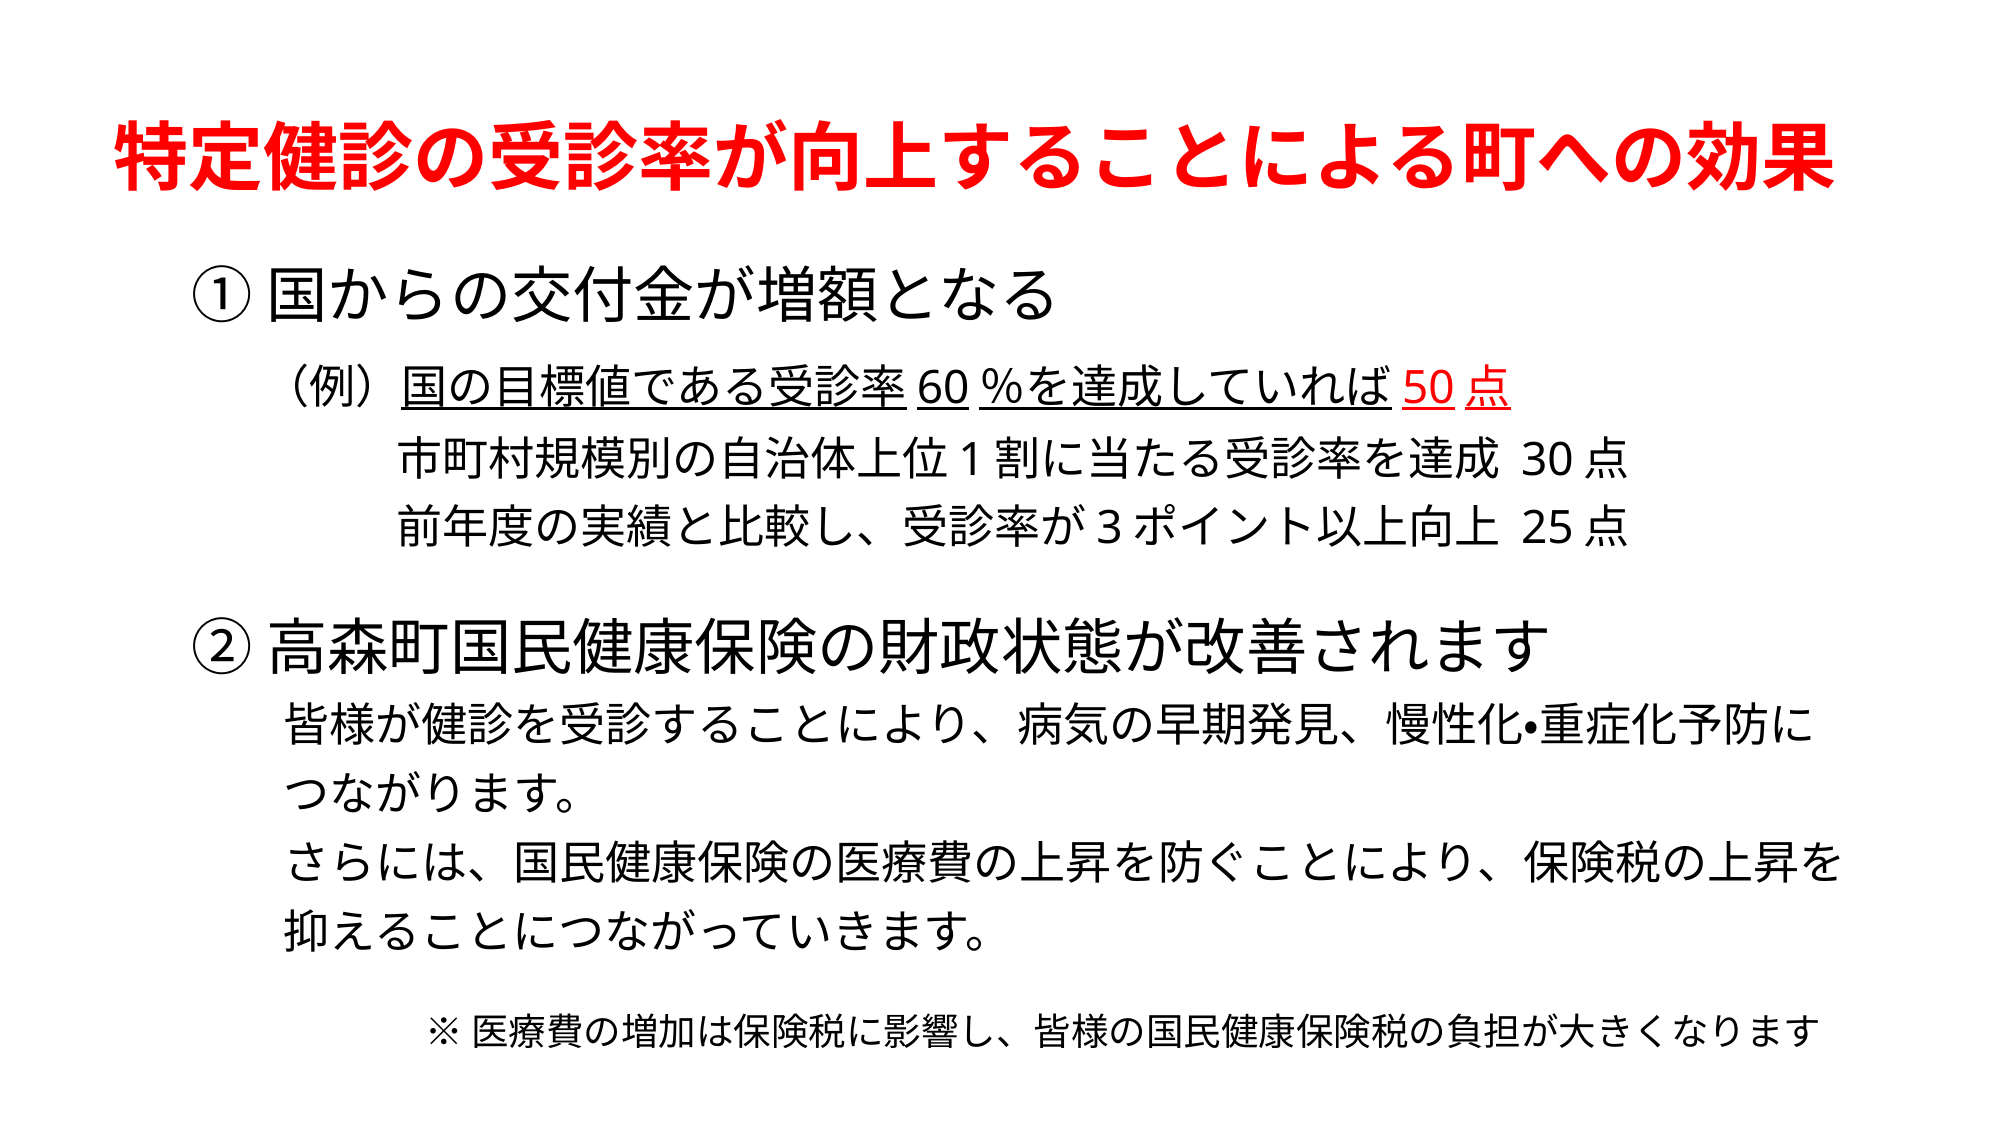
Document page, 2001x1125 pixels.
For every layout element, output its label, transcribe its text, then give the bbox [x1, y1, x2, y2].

text_box ※医療費の増加は保険税に影響し、皆様の国民健康保険税の負担が大きくなります [410, 1000, 1888, 1061]
title 特定健診の受診率が向上することによる町への効果 [98, 51, 1889, 269]
list ①国からの交付金が増額となる （例）国の目標値である受診率60％を達成していれば50点 市町村規模別の自治体上位1割に当たる受診率を達成 30点 前年度の実績と比較し、受診率が3ポイント以上向上 25点 ②高森町国民健康保険の財政状態が改善されます 皆様が健診を受診することにより、病気の早期発見、慢性化・重症化予防に つながります。 さらには、国民健康保険の医療費の上昇を防ぐことにより、保険税の上昇を 抑えることにつながっていきます。 [176, 257, 1902, 1031]
